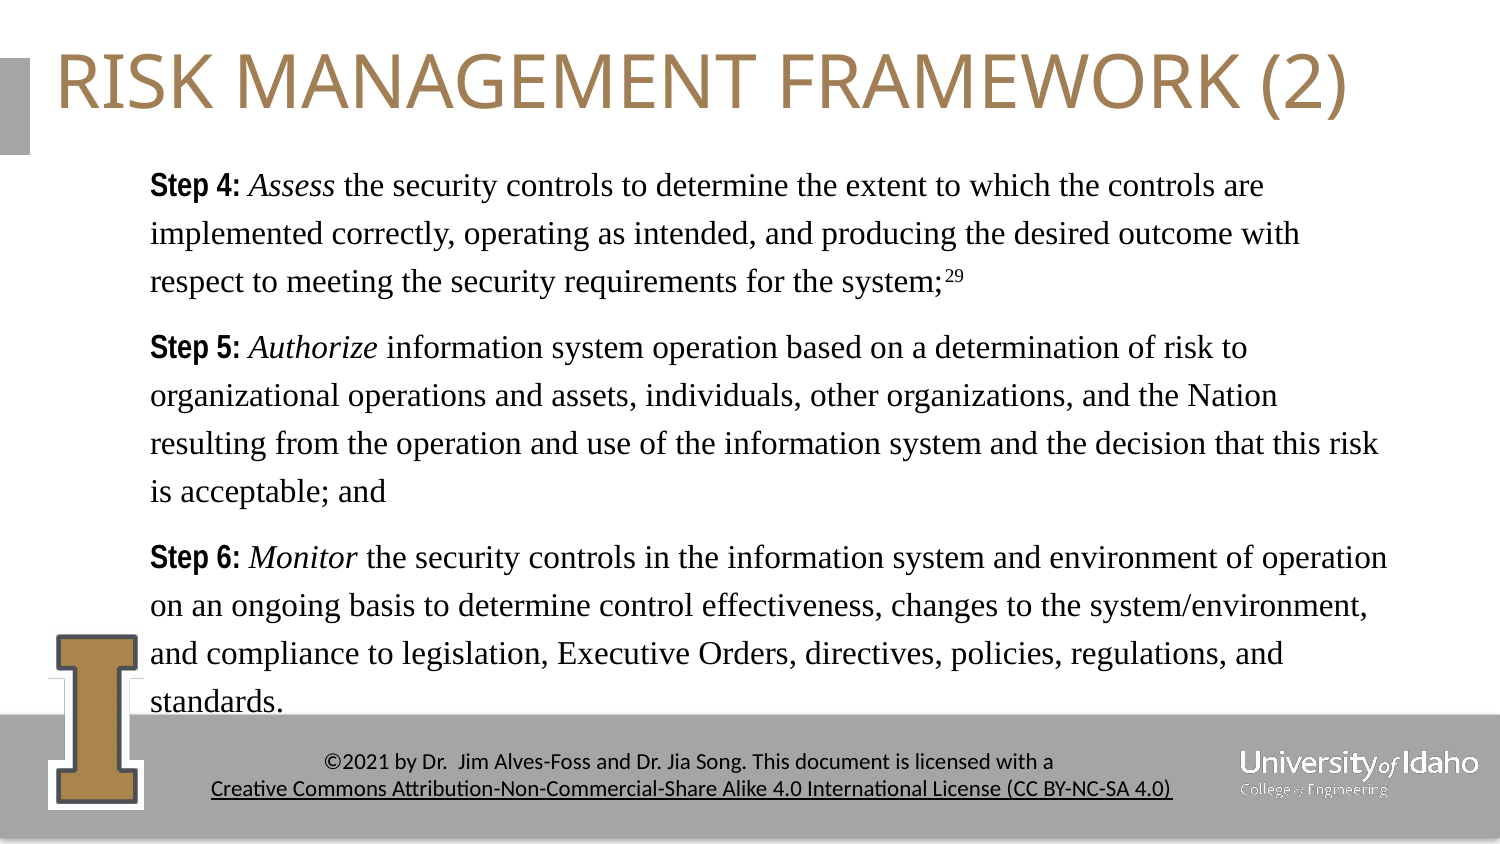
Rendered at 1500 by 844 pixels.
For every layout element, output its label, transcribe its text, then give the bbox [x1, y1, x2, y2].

picture [48, 627, 144, 810]
list Step 4: Assess the security controls to determine the extent to which the controls are implemented correctly, operating as intended, and producing the desired outcome with respect to meeting the security requirements for the system;29 Step 5: Authorize information system operation based on a determination of risk to organizational operations and assets, individuals, other organizations, and the Nation resulting from the operation and use of the information system and the decision that this risk is acceptable; and Step 6: Monitor the security controls in the information system and environment of operation on an ongoing basis to determine control effectiveness, changes to the system/environment, and compliance to legislation, Executive Orders, directives, policies, regulations, and standards. [150, 154, 1405, 697]
title RISK MANAGEMENT FRAMEWORK (2) [54, 33, 1405, 128]
picture [1118, 658, 1500, 844]
